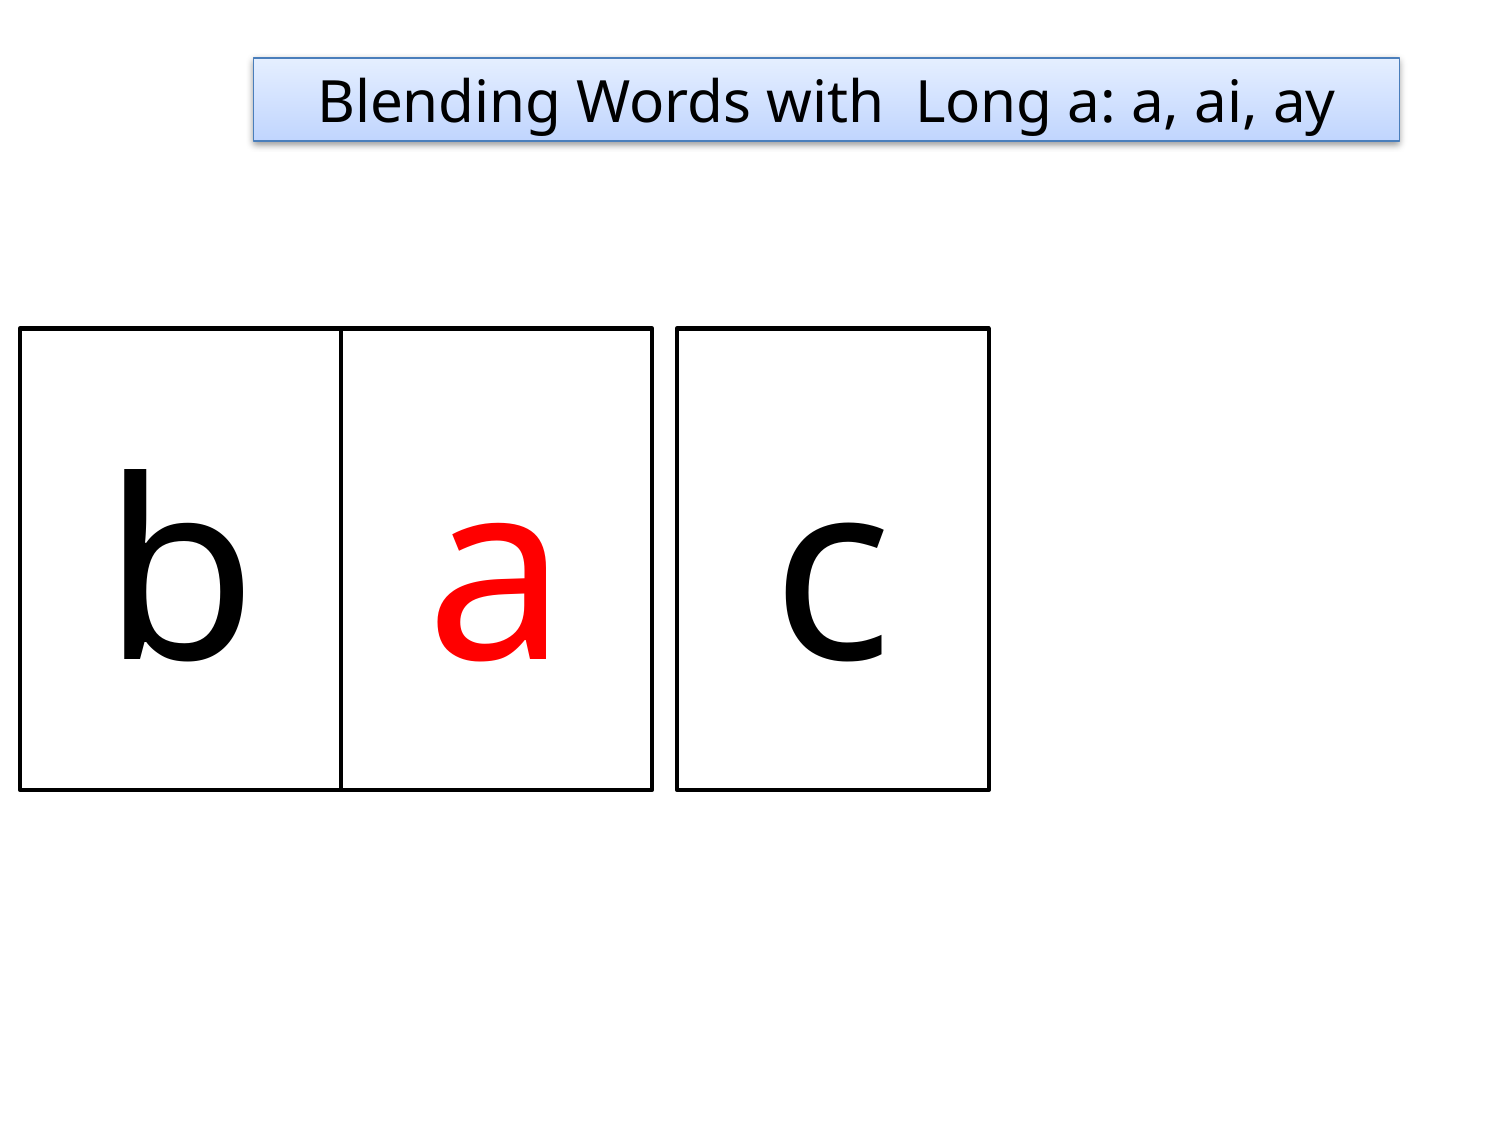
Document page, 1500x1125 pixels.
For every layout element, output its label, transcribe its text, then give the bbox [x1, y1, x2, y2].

text_box a [339, 326, 654, 792]
text_box c [675, 326, 991, 792]
text_box b [18, 326, 339, 792]
text_box Blending Words with Long a: a, ai, ay [253, 57, 1400, 142]
